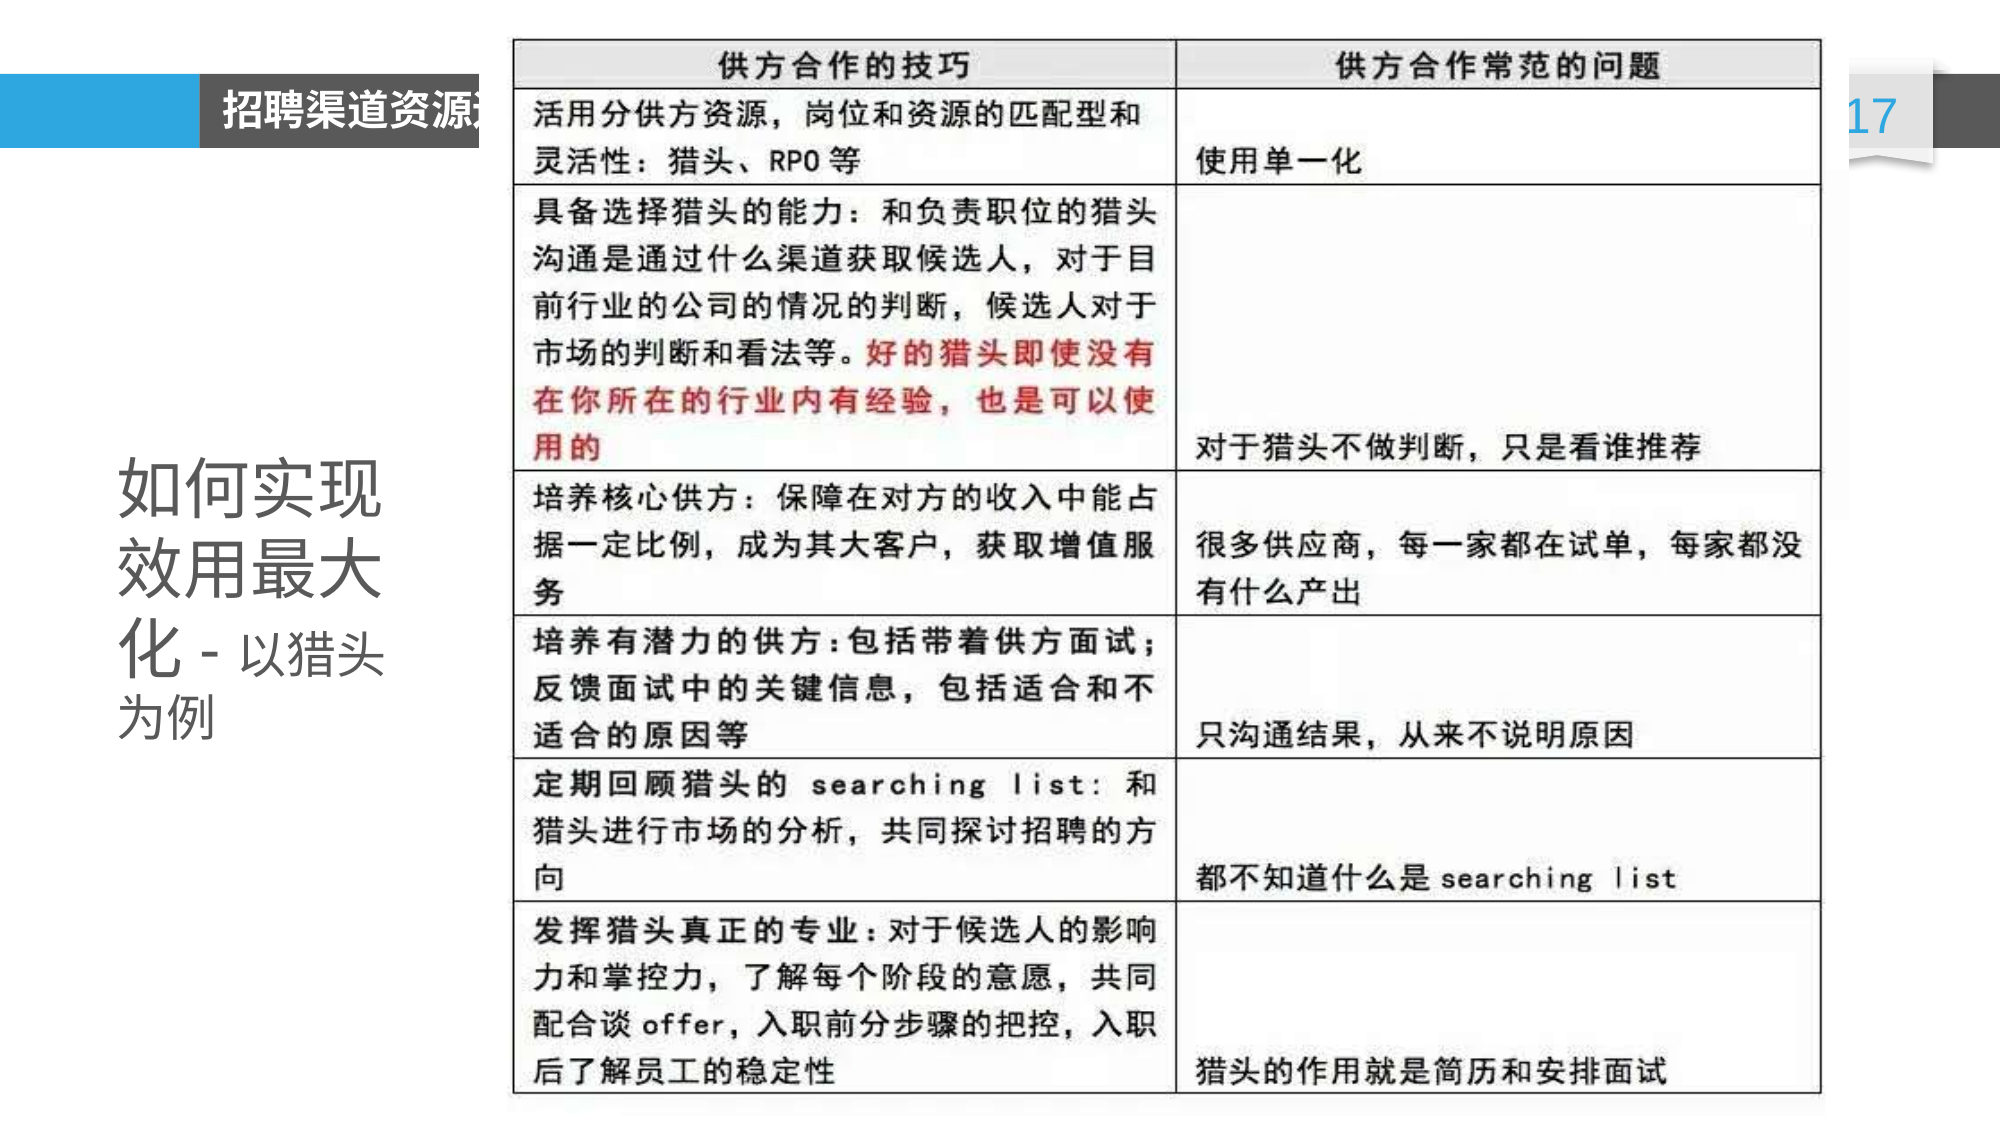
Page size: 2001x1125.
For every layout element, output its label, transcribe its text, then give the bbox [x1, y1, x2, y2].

text_box 如何实现效用最大化-以猎头为例 [102, 439, 411, 754]
text_box 招聘渠道资源运用 [207, 76, 479, 142]
picture [479, 9, 1849, 1116]
